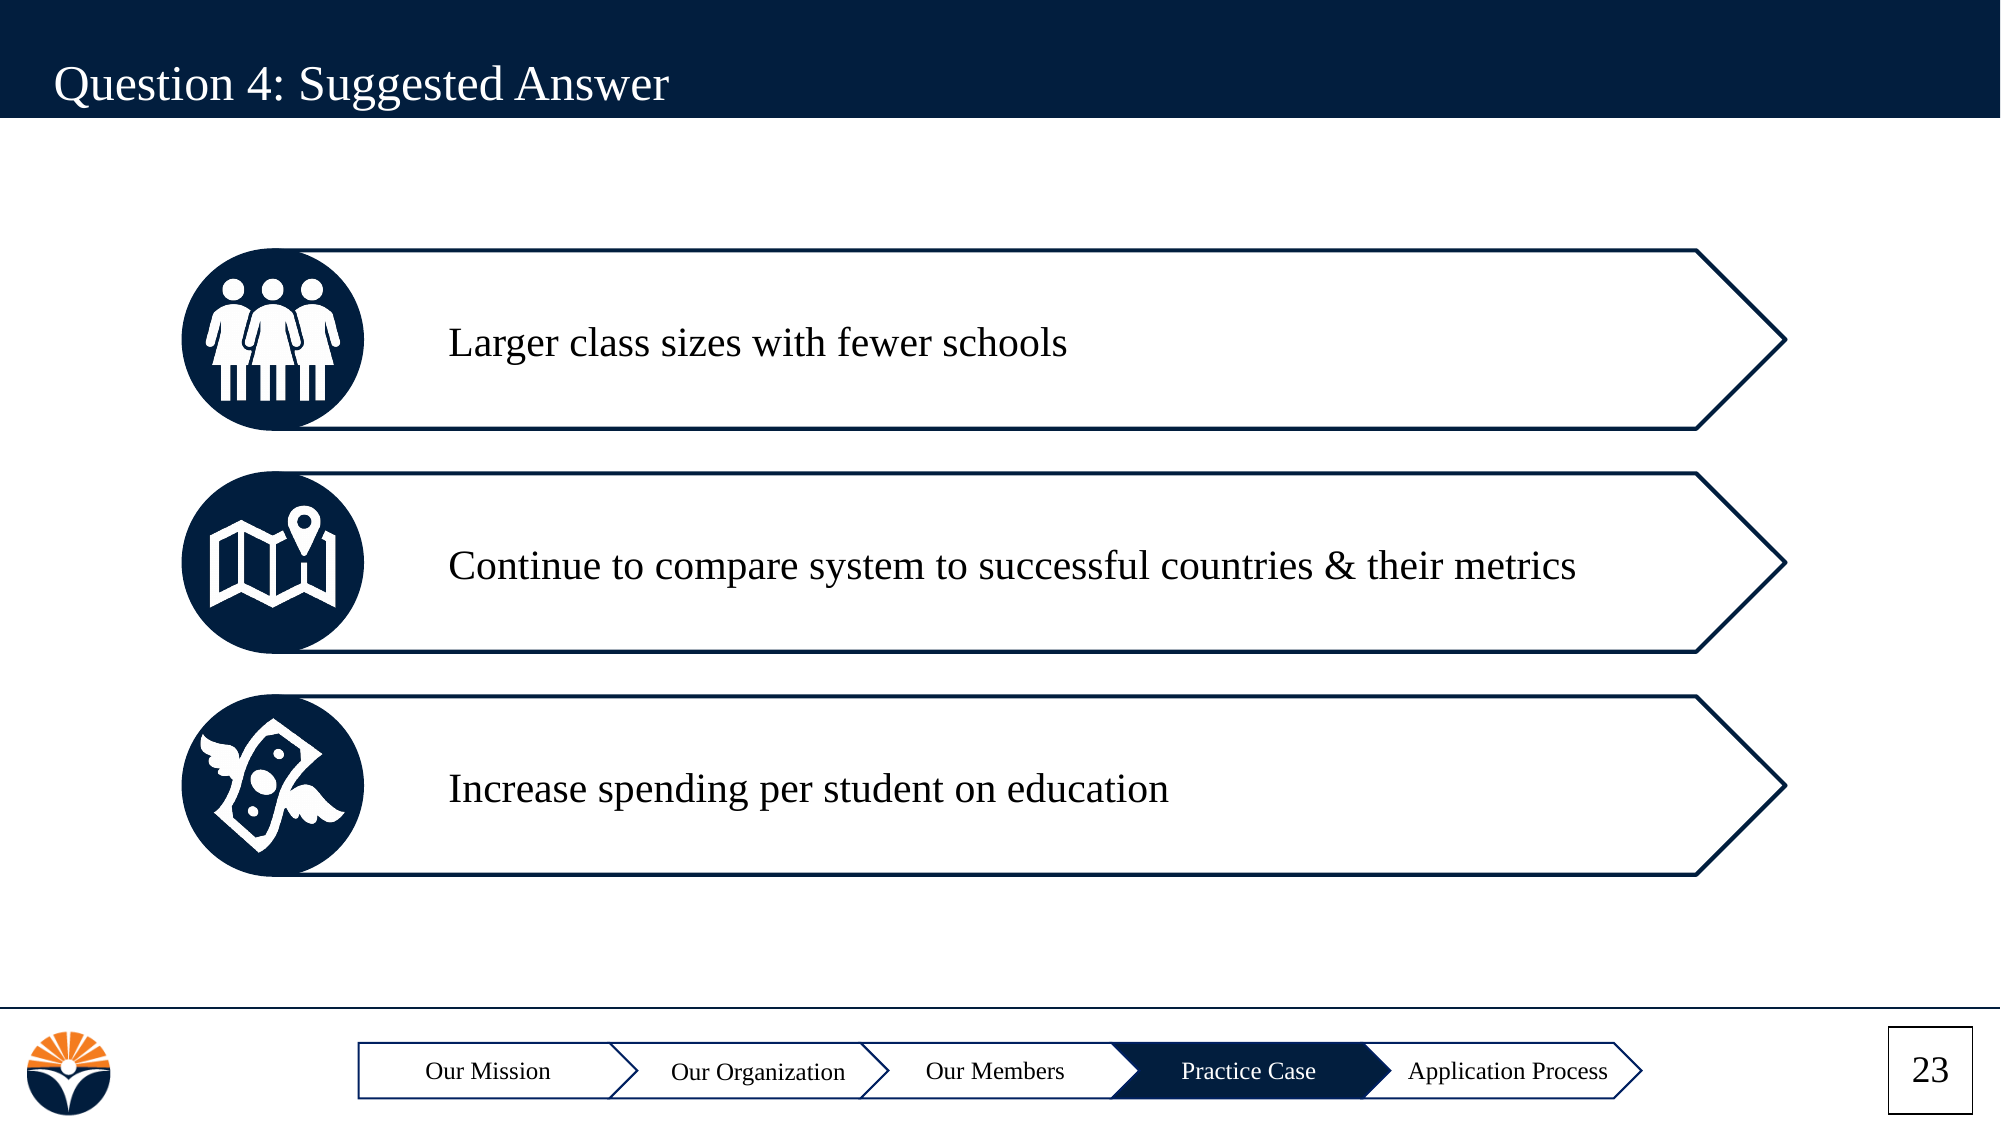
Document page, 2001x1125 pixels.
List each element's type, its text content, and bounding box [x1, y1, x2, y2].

text_box Practice Case [1158, 1051, 1340, 1093]
text_box Our Organization [642, 1053, 875, 1094]
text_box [183, 250, 1786, 429]
picture [27, 1029, 112, 1117]
text_box 23 [1888, 1027, 1973, 1115]
picture [197, 710, 348, 861]
text_box Our Members [904, 1051, 1087, 1093]
text_box Our Mission [397, 1051, 580, 1093]
picture [197, 264, 348, 415]
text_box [183, 696, 1786, 875]
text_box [183, 473, 1786, 652]
picture [197, 481, 348, 632]
text_box Application Process [1381, 1050, 1635, 1093]
text_box Question 4: Suggested Answer [38, 49, 1447, 123]
